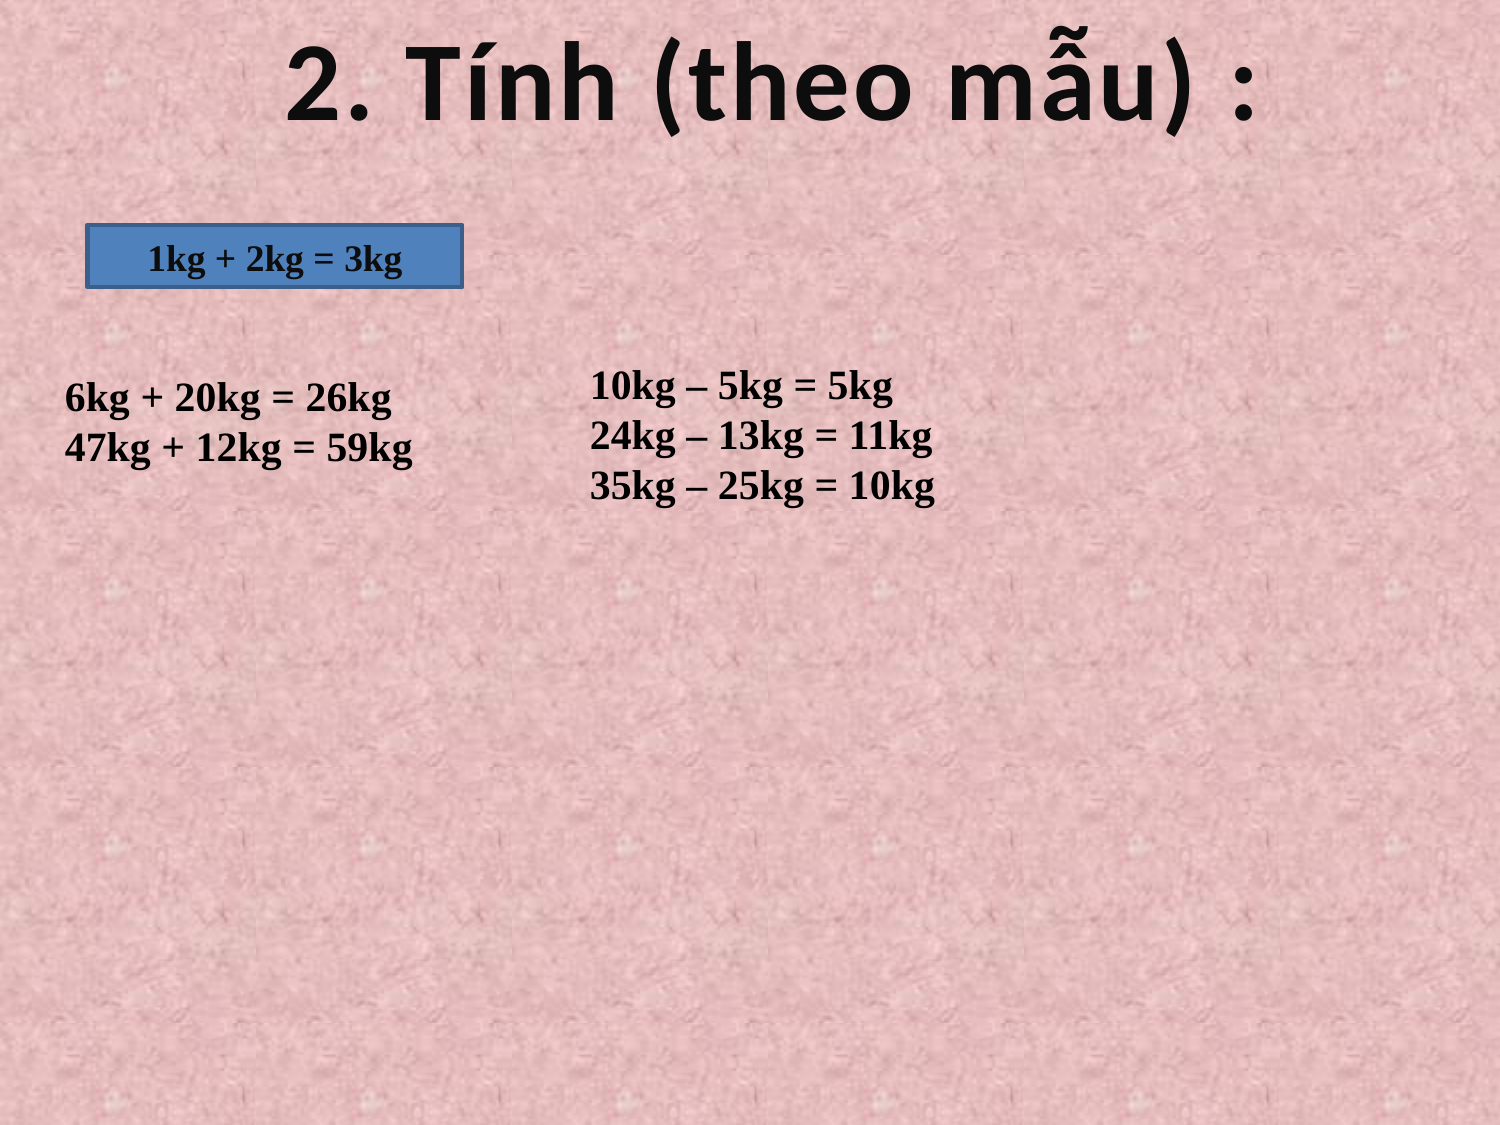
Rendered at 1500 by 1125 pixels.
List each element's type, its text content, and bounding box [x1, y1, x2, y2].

picture [0, 0, 1500, 1125]
text_box 1kg + 2kg = 3kg [85, 223, 464, 289]
text_box 2. Tính (theo mẫu) : [268, 0, 1277, 150]
text_box 6kg + 20kg = 26kg 47kg + 12kg = 59kg [49, 362, 488, 578]
text_box 10kg – 5kg = 5kg 24kg – 13kg = 11kg 35kg – 25kg = 10kg [574, 350, 1175, 515]
